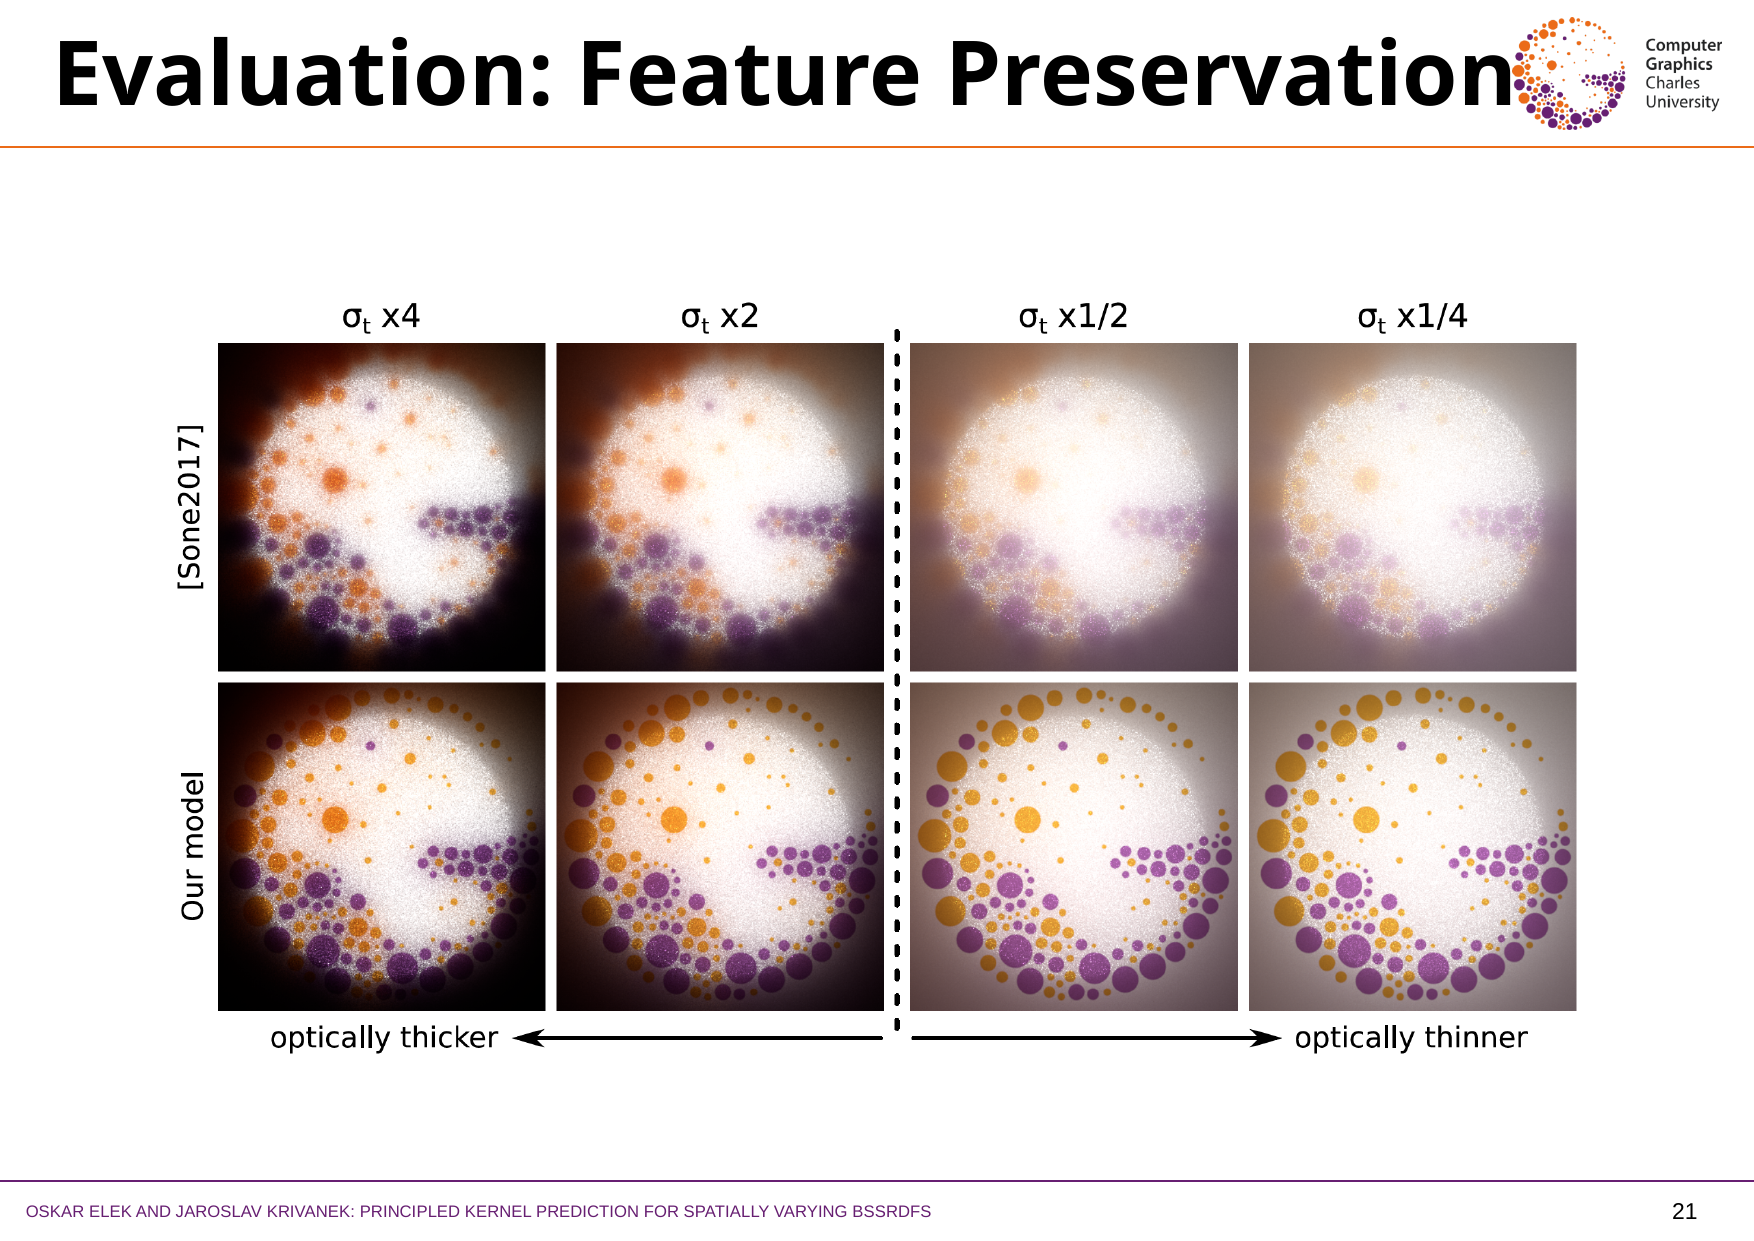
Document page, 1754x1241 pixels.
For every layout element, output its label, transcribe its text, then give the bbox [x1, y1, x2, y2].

title Evaluation: Feature Preservation [52, 0, 1659, 153]
picture [168, 294, 1586, 1060]
footer Oskar Elek and Jaroslav Krivanek: Principled Kernel Prediction for Spatially Varying BSSRDFs [25, 1180, 1577, 1241]
slide_number 21 [1632, 1180, 1698, 1241]
picture [1659, 17, 1722, 130]
